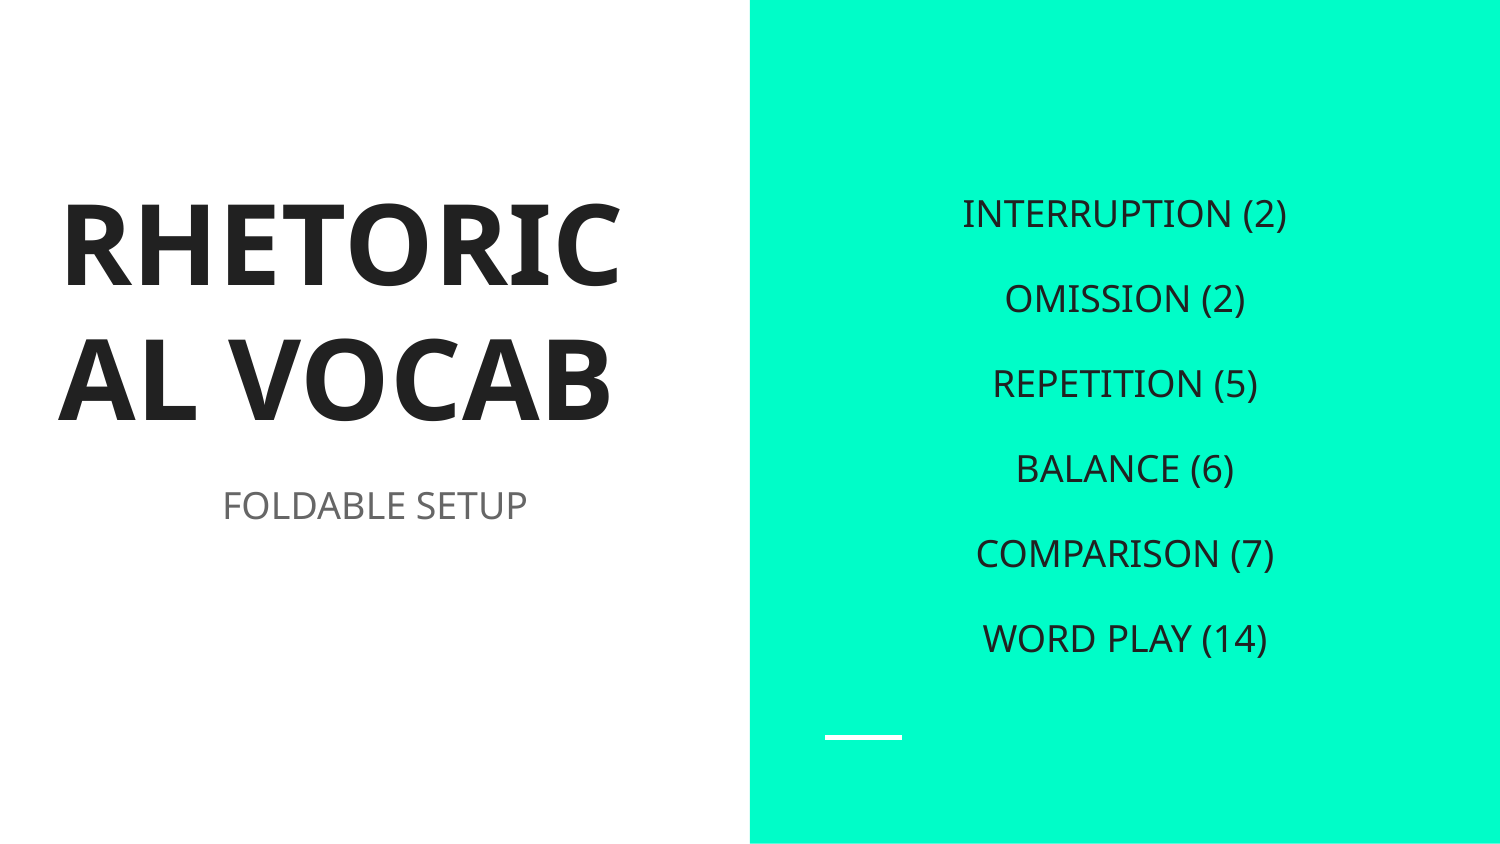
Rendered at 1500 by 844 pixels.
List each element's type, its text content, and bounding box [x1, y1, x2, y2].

subtitle FOLDABLE SETUP [43, 466, 708, 688]
list INTERRUPTION (2) OMISSION (2) REPETITION (5) BALANCE (6) COMPARISON (7) WORD PLAY (14) [809, 118, 1441, 726]
title RHETORICAL VOCAB [43, 177, 708, 459]
